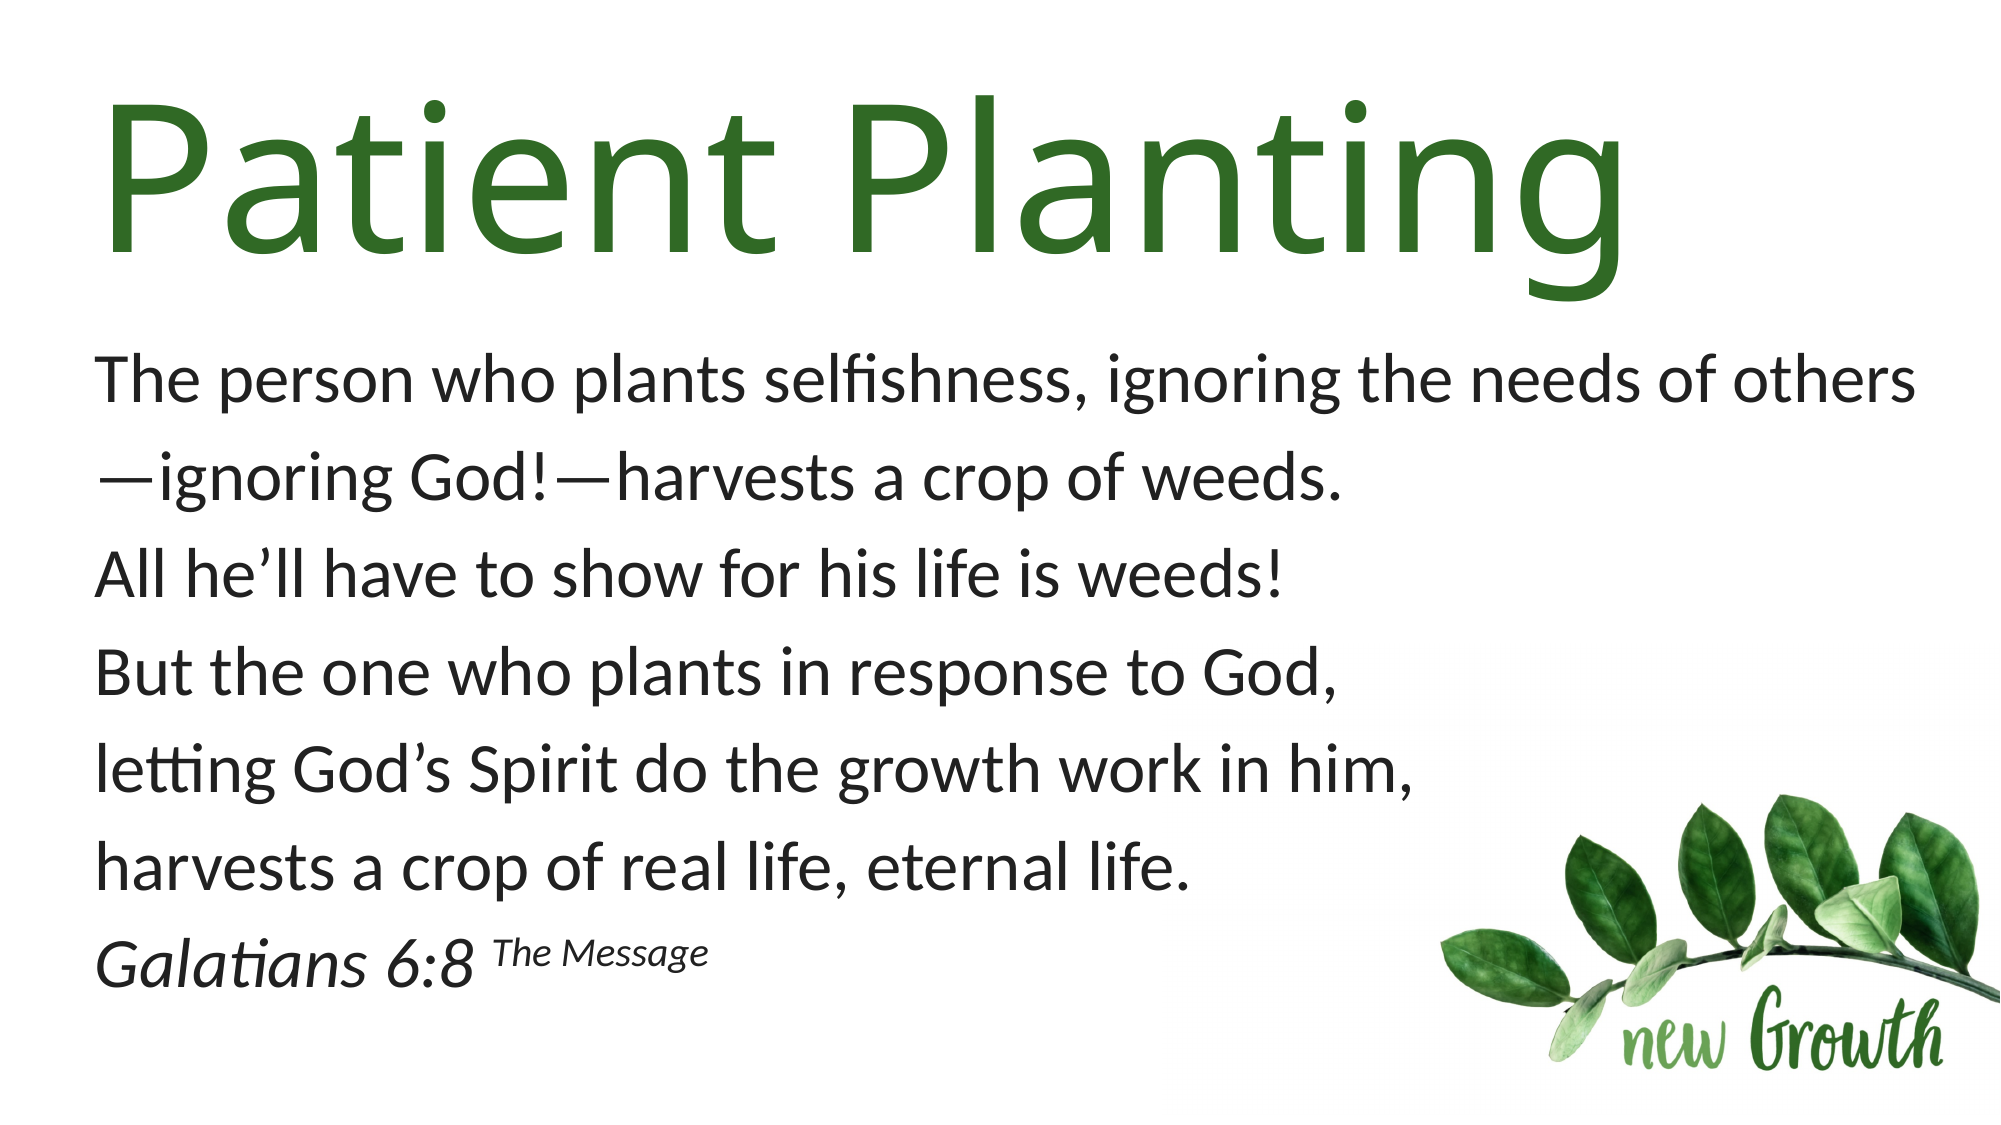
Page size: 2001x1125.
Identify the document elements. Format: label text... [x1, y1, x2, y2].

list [1162, 643, 2000, 1115]
text_box The person who plants selfishness, ignoring the needs of others—ignoring God!—harvests a crop of weeds. All he’ll have to show for his life is weeds! But the one who plants in response to God, letting God’s Spirit do the growth work in him, harvests a crop of real life, eternal life. Galatians 6:8 The Message [79, 311, 1952, 1108]
title Patient Planting [78, 77, 1935, 295]
